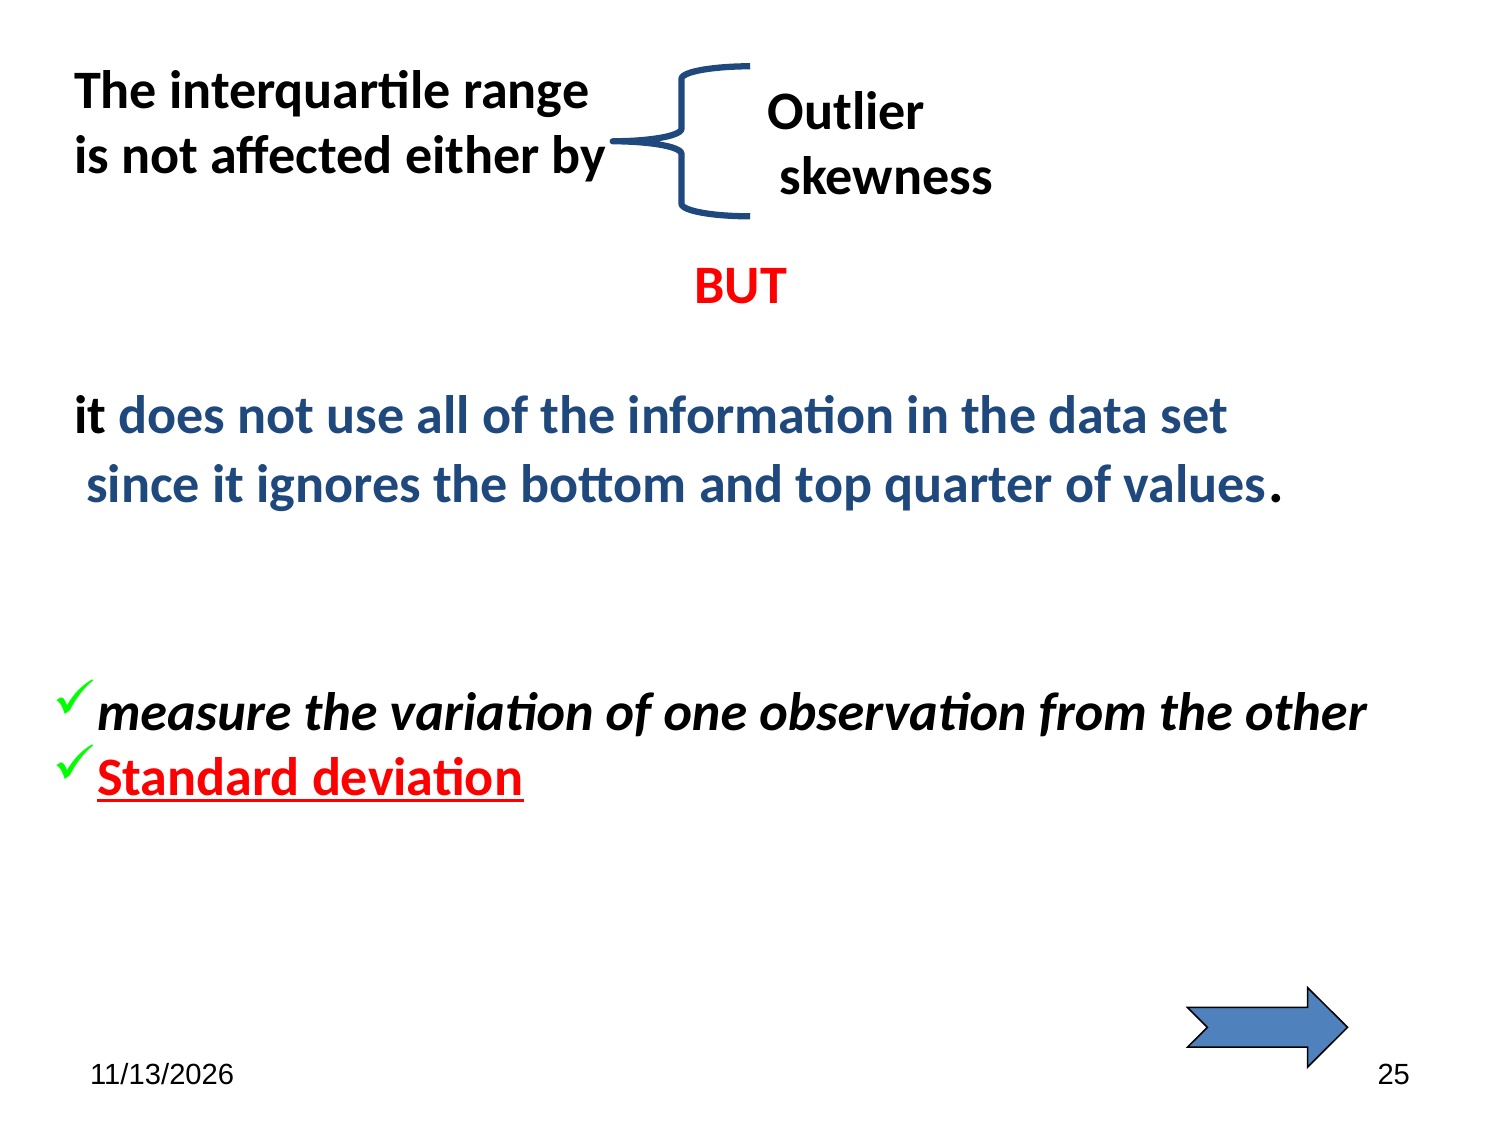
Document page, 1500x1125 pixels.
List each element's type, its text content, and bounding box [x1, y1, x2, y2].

slide_number 25 [1074, 1042, 1425, 1103]
text_box measure the variation of one observation from the other Standard deviation [37, 668, 1400, 814]
text_box [612, 66, 751, 217]
text_box [1187, 987, 1348, 1042]
text_box The interquartile range is not affected either by BUT it does not use all of the information in the data set since it ignores the bottom and top quarter of values. [59, 47, 1422, 522]
text_box Outlier skewness [752, 68, 1128, 213]
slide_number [75, 1042, 425, 1103]
